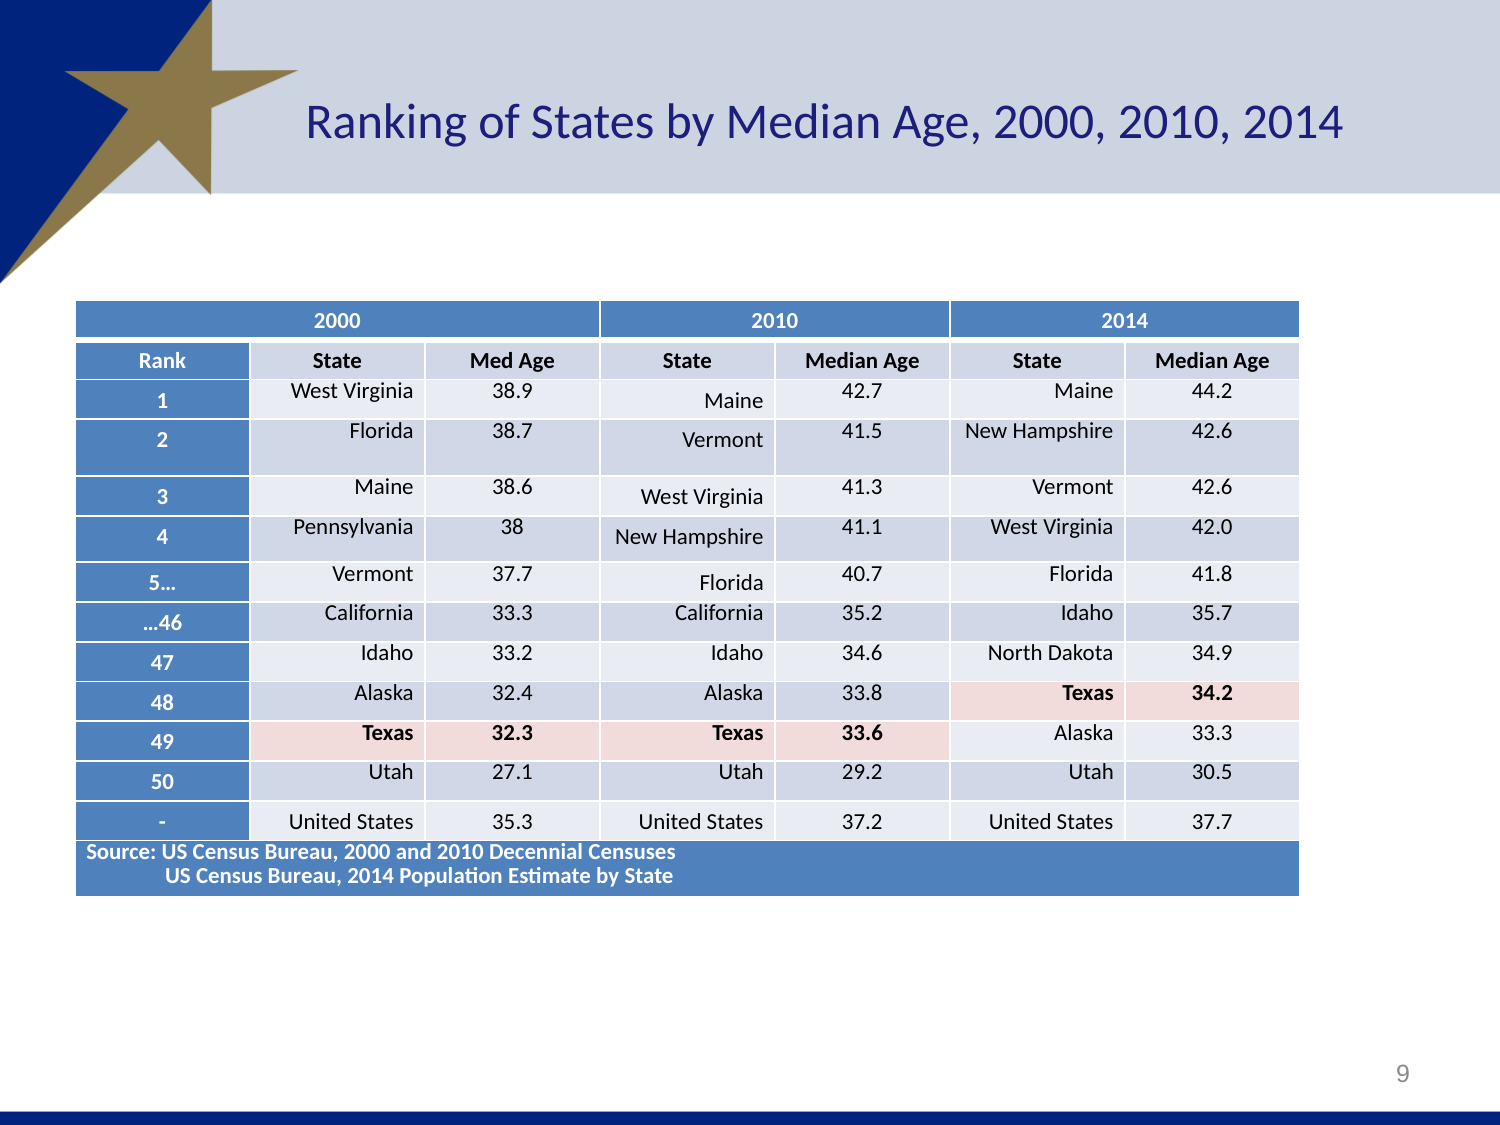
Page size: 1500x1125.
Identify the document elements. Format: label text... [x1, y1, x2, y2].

table_cell Vermont [951, 477, 1124, 515]
table_cell 27.1 [426, 762, 599, 800]
table_cell 38.9 [426, 380, 599, 418]
table_cell 38 [426, 517, 599, 561]
table_cell Utah [601, 762, 774, 800]
table_cell Idaho [601, 643, 774, 681]
table_cell Median Age [776, 343, 949, 379]
table_cell West Virginia [951, 517, 1124, 561]
table_cell Alaska [601, 682, 774, 720]
table_cell Maine [251, 477, 424, 515]
table_cell Vermont [251, 563, 424, 601]
table_cell 48 [76, 682, 249, 720]
table_cell Florida [951, 563, 1124, 601]
table_cell - [76, 802, 249, 840]
table_cell North Dakota [951, 643, 1124, 681]
table_header 2014 [951, 301, 1299, 337]
table_cell 29.2 [776, 762, 949, 800]
table_cell 33.6 [776, 722, 949, 760]
table_cell 34.6 [776, 643, 949, 681]
table_cell Florida [251, 420, 424, 475]
table_cell 37.7 [426, 563, 599, 601]
slide_number 9 [1074, 1042, 1425, 1103]
table_cell 35.7 [1126, 603, 1299, 641]
table_cell State [601, 343, 774, 379]
table_cell 38.6 [426, 477, 599, 515]
table_cell United States [951, 802, 1124, 840]
table_cell Source: US Census Bureau, 2000 and 2010 Decennial Censuses US Census Bureau, 2014 Population Estimate by State [76, 841, 1299, 896]
table_cell 49 [76, 722, 249, 760]
table_cell New Hampshire [601, 517, 774, 561]
table_cell 33.3 [1126, 722, 1299, 760]
table_header 2010 [601, 301, 949, 337]
table_cell 35.2 [776, 603, 949, 641]
table_cell 40.7 [776, 563, 949, 601]
table_cell 41.8 [1126, 563, 1299, 601]
table_cell 34.9 [1126, 643, 1299, 681]
table_cell …46 [76, 603, 249, 641]
table_cell Maine [601, 380, 774, 418]
table_cell West Virginia [601, 477, 774, 515]
table_cell 42.6 [1126, 477, 1299, 515]
table_cell 47 [76, 643, 249, 681]
table_cell 2 [76, 420, 249, 475]
table_cell Alaska [251, 682, 424, 720]
table_cell 34.2 [1126, 682, 1299, 720]
table_cell Vermont [601, 420, 774, 475]
table_cell 35.3 [426, 802, 599, 840]
table_cell 32.4 [426, 682, 599, 720]
table_cell Florida [601, 563, 774, 601]
title Ranking of States by Median Age, 2000, 2010, 2014 [262, 37, 1388, 200]
table_cell 42.0 [1126, 517, 1299, 561]
table_cell Texas [251, 722, 424, 760]
table_cell Alaska [951, 722, 1124, 760]
table_cell New Hampshire [951, 420, 1124, 475]
table_cell Utah [251, 762, 424, 800]
table_cell 38.7 [426, 420, 599, 475]
table_cell 44.2 [1126, 380, 1299, 418]
table_cell West Virginia [251, 380, 424, 418]
table_cell Maine [951, 380, 1124, 418]
table_cell Idaho [251, 643, 424, 681]
table_cell 37.7 [1126, 802, 1299, 840]
table_cell Idaho [951, 603, 1124, 641]
table_cell 30.5 [1126, 762, 1299, 800]
table_cell 33.8 [776, 682, 949, 720]
table_cell 1 [76, 380, 249, 418]
table_cell United States [251, 802, 424, 840]
table_cell 5… [76, 563, 249, 601]
table_cell Texas [601, 722, 774, 760]
table_cell United States [601, 802, 774, 840]
table_cell 41.3 [776, 477, 949, 515]
table_cell 42.6 [1126, 420, 1299, 475]
table_cell California [251, 603, 424, 641]
table_cell 41.5 [776, 420, 949, 475]
table_cell 37.2 [776, 802, 949, 840]
table_cell 42.7 [776, 380, 949, 418]
table_cell State [951, 343, 1124, 379]
table_cell California [601, 603, 774, 641]
table_cell 32.3 [426, 722, 599, 760]
table_cell State [251, 343, 424, 379]
table_cell 50 [76, 762, 249, 800]
table_cell Median Age [1126, 343, 1299, 379]
table_cell 3 [76, 477, 249, 515]
table_cell 4 [76, 517, 249, 561]
table_cell 41.1 [776, 517, 949, 561]
table_cell 33.3 [426, 603, 599, 641]
table_cell 33.2 [426, 643, 599, 681]
table_header 2000 [76, 301, 599, 337]
table_cell Rank [76, 343, 249, 379]
table_cell Med Age [426, 343, 599, 379]
table_cell Texas [951, 682, 1124, 720]
table_cell Utah [951, 762, 1124, 800]
table_cell Pennsylvania [251, 517, 424, 561]
picture [0, 0, 1500, 1125]
